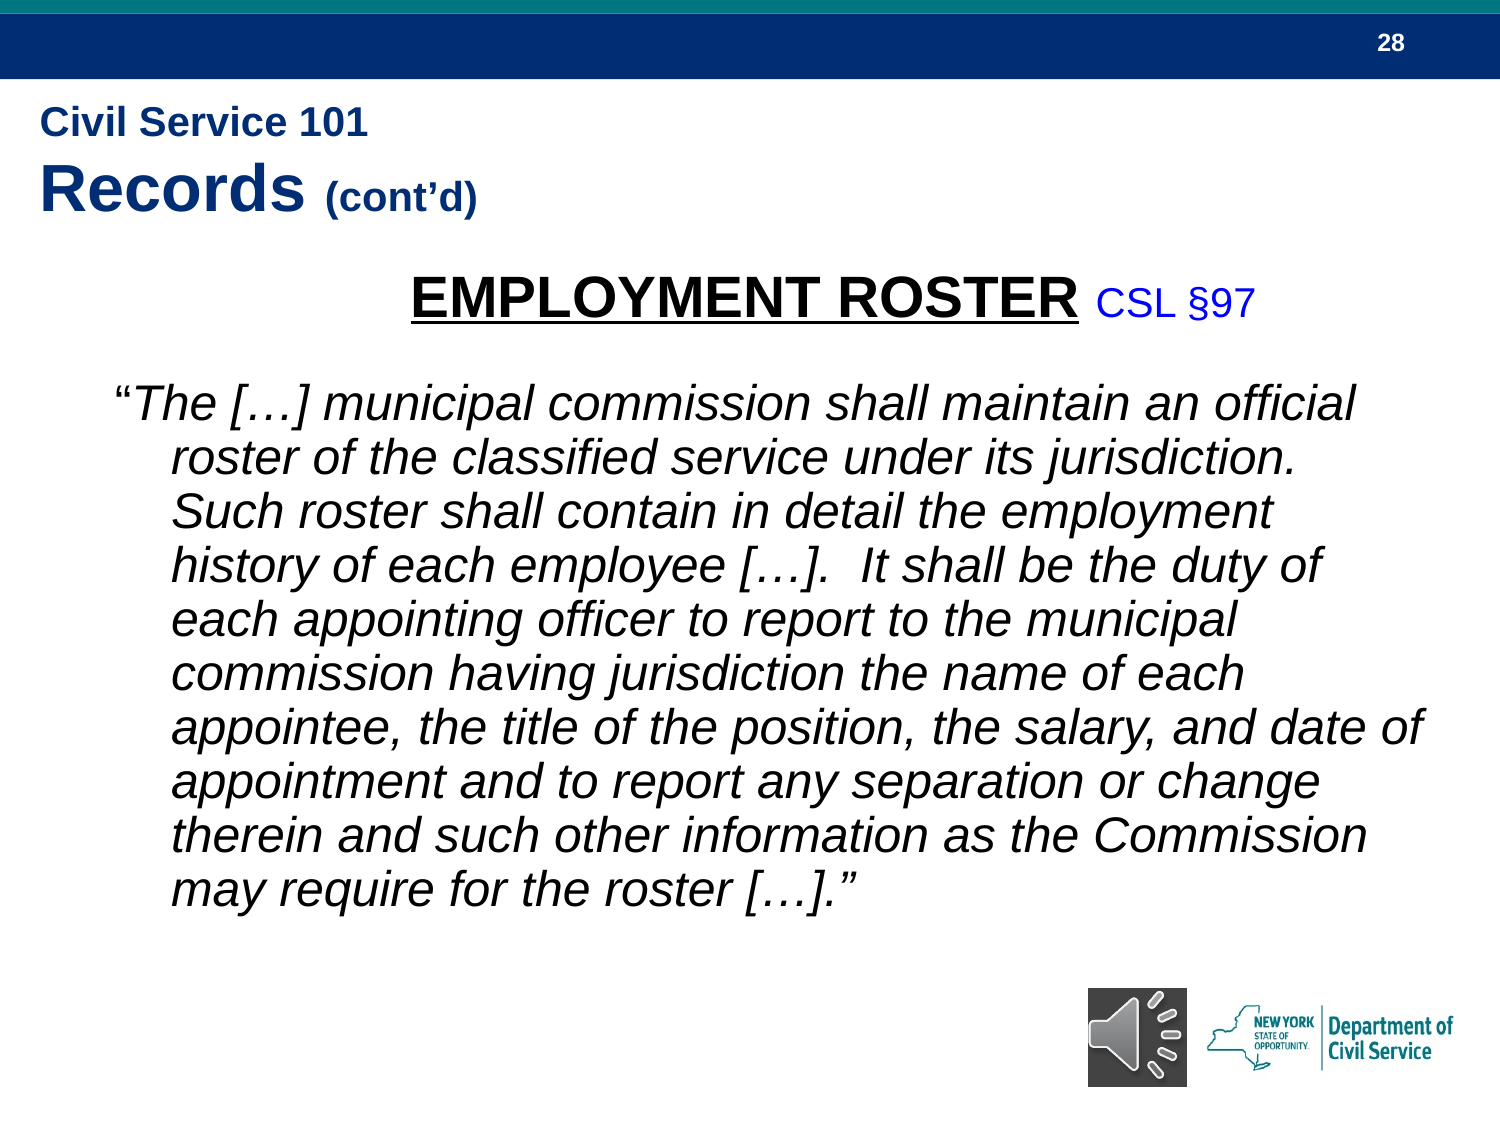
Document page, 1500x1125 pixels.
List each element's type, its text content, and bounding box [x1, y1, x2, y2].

text_box EMPLOYMENT ROSTER CSL §97 [195, 251, 1473, 337]
text_box Civil Service 101 Records (cont’d) [24, 87, 1450, 233]
picture [1087, 987, 1188, 1088]
picture [1450, 995, 1460, 1080]
list “The […] municipal commission shall maintain an official roster of the classified service under its jurisdiction. Such roster shall contain in detail the employment history of each employee […]. It shall be the duty of each appointing officer to report to the municipal commission having jurisdiction the name of each appointee, the title of the position, the salary, and date of appointment and to report any separation or change therein and such other information as the Commission may require for the roster […].” [99, 370, 1450, 1113]
